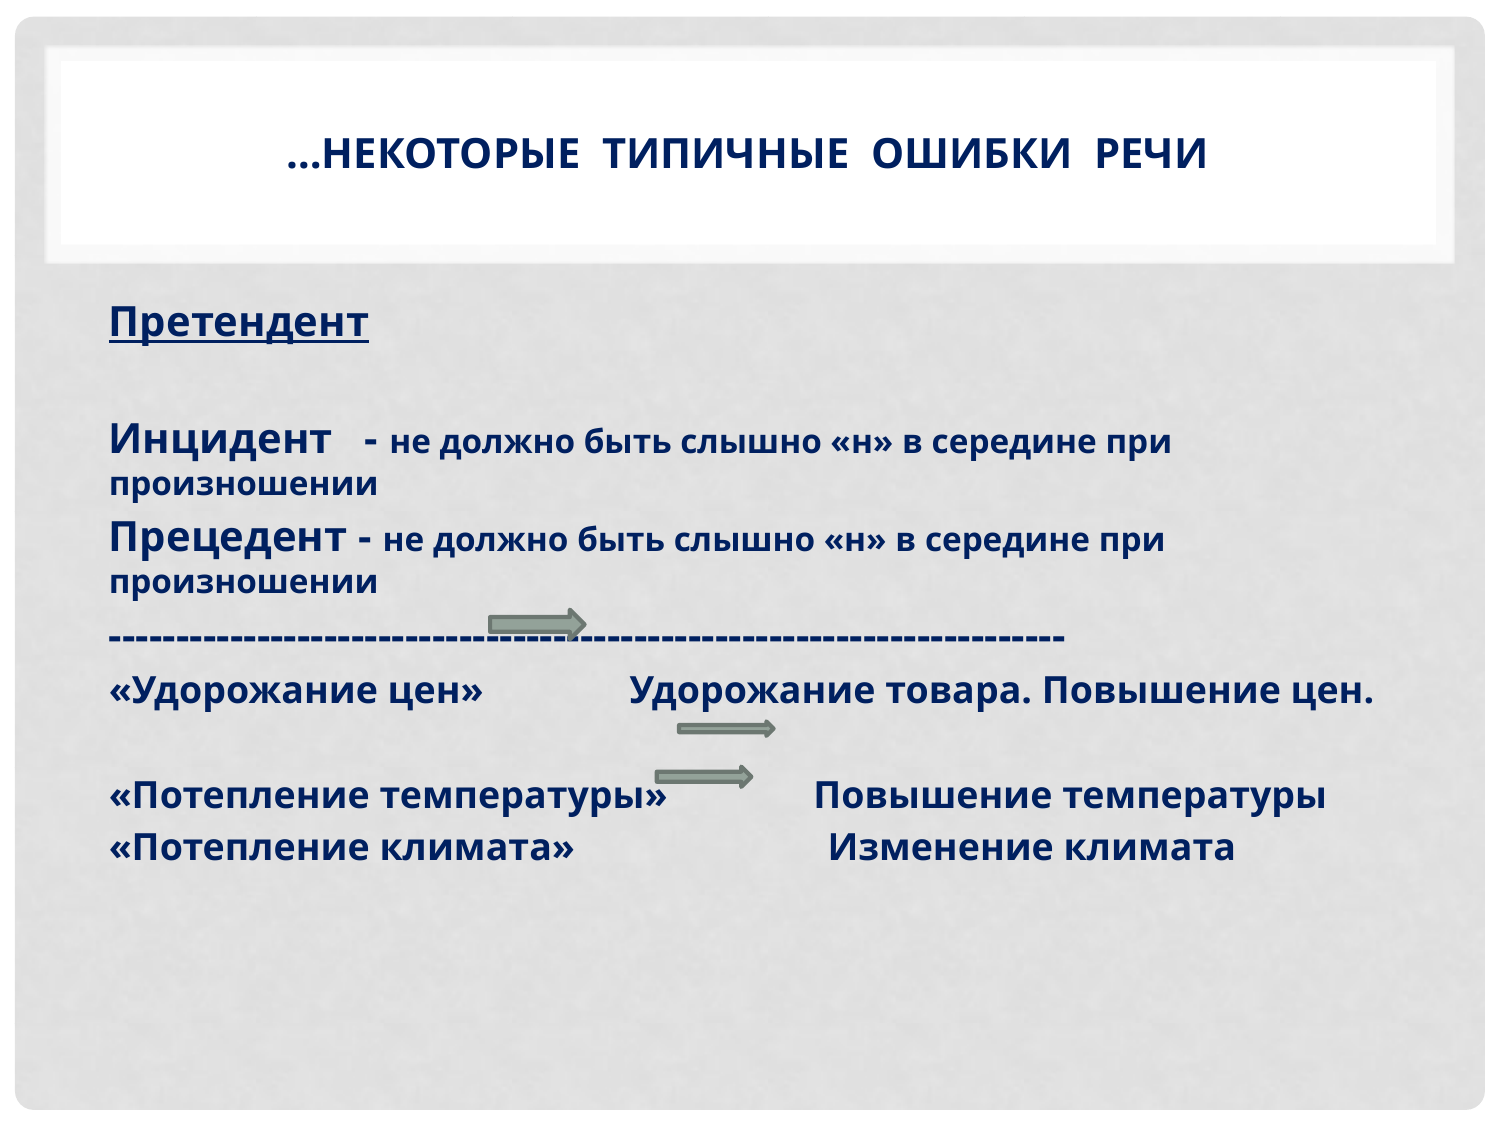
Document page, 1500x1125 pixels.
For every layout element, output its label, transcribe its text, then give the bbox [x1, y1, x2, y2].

text_box [488, 607, 587, 642]
text_box [676, 719, 776, 738]
list Претендент Инцидент - не должно быть слышно «н» в середине при произношении Прецедент - не должно быть слышно «н» в середине при произношении ----------------------------------------------------------------------- «Удорожание цен» Удорожание товара. Повышение цен. «Потепление температуры» Повышение температуры «Потепление климата» Изменение климата [75, 287, 1425, 1005]
text_box [654, 764, 754, 789]
title …некоторые типичные ошибки речи [69, 66, 1425, 238]
